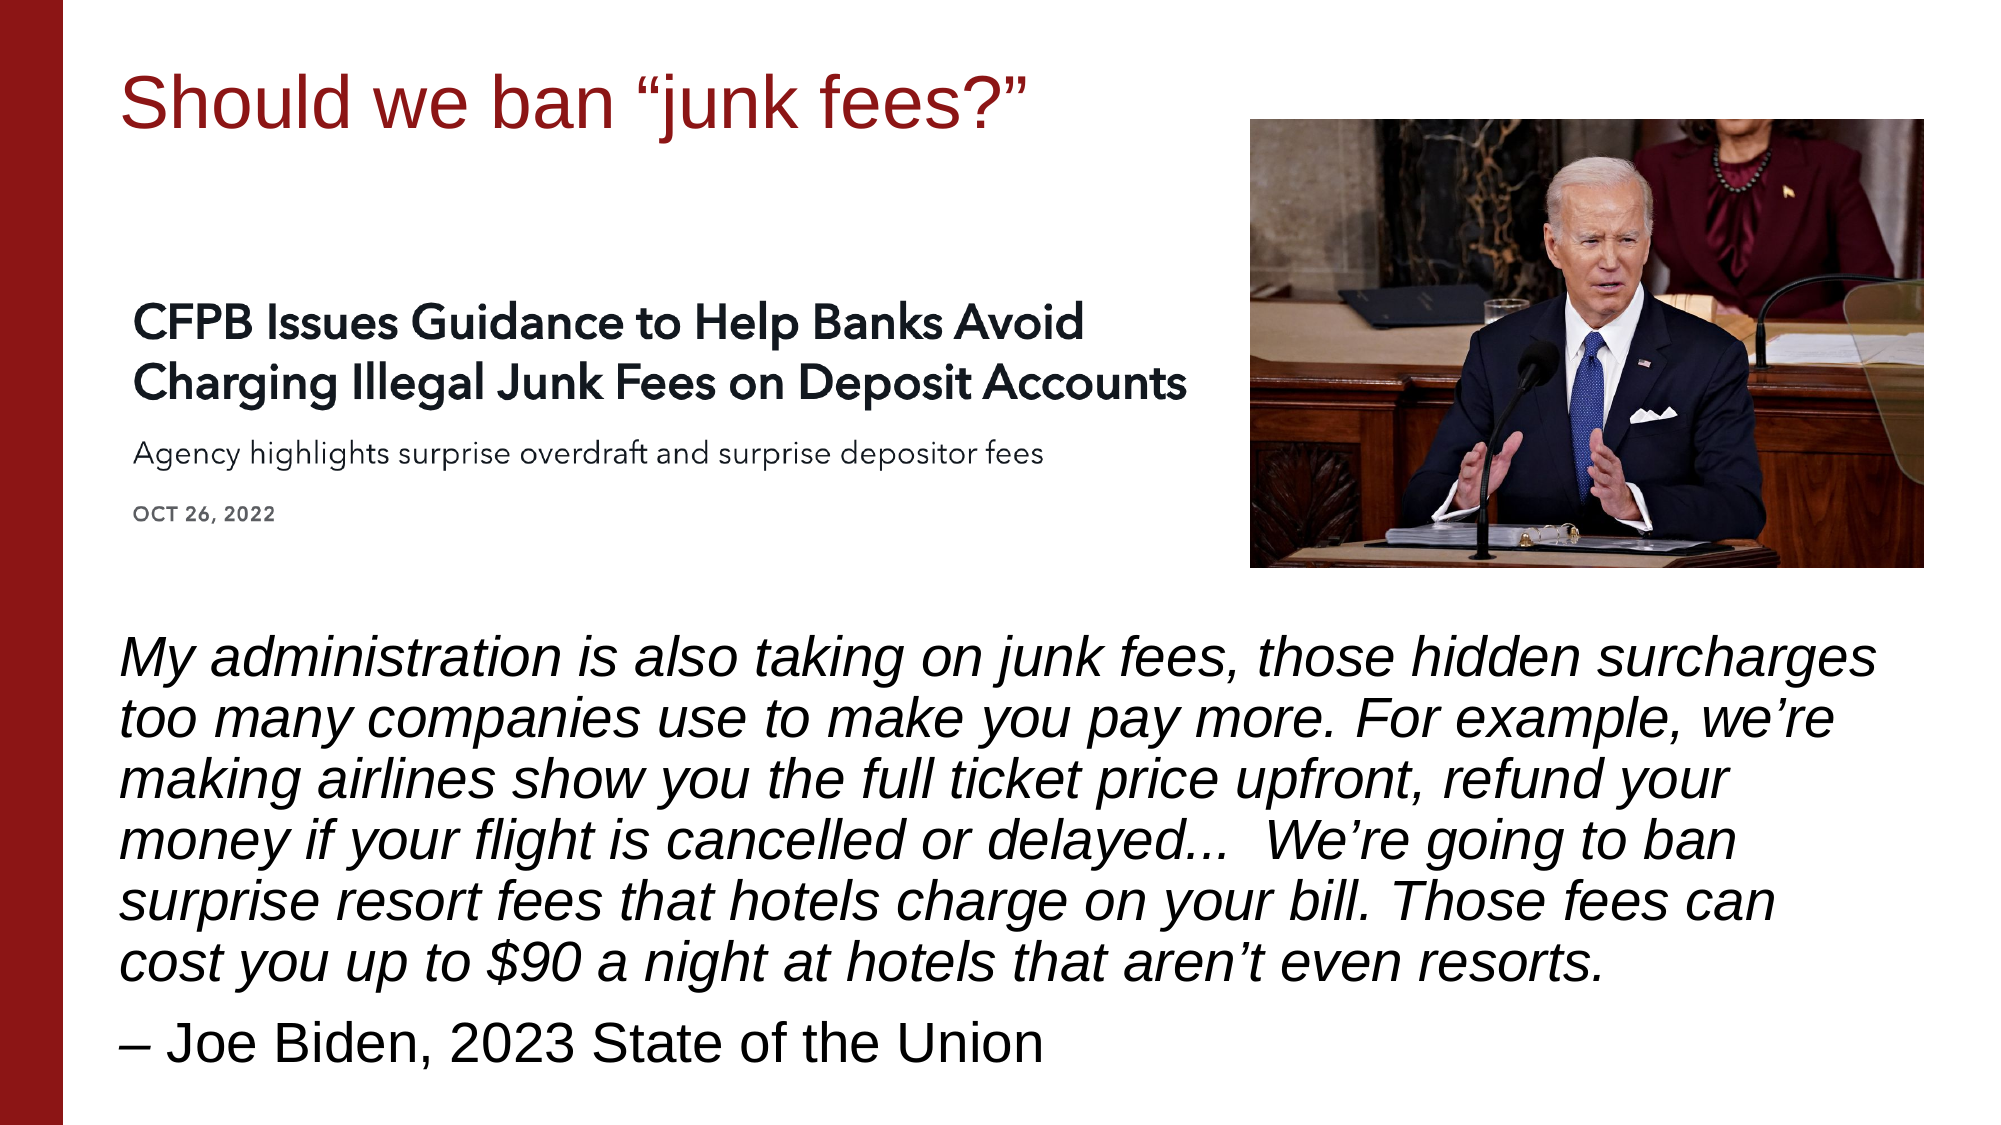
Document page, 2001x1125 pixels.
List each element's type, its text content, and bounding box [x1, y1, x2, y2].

title Should we ban “junk fees?” [104, 56, 1907, 157]
picture [104, 284, 1209, 531]
list My administration is also taking on junk fees, those hidden surcharges too many companies use to make you pay more. For example, we’re making airlines show you the full ticket price upfront, refund your money if your flight is cancelled or delayed... We’re going to ban surprise resort fees that hotels charge on your bill. Those fees can cost you up to $90 a night at hotels that aren’t even resorts. – Joe Biden, 2023 State of the Union [104, 620, 1907, 1090]
picture [1250, 119, 1924, 568]
